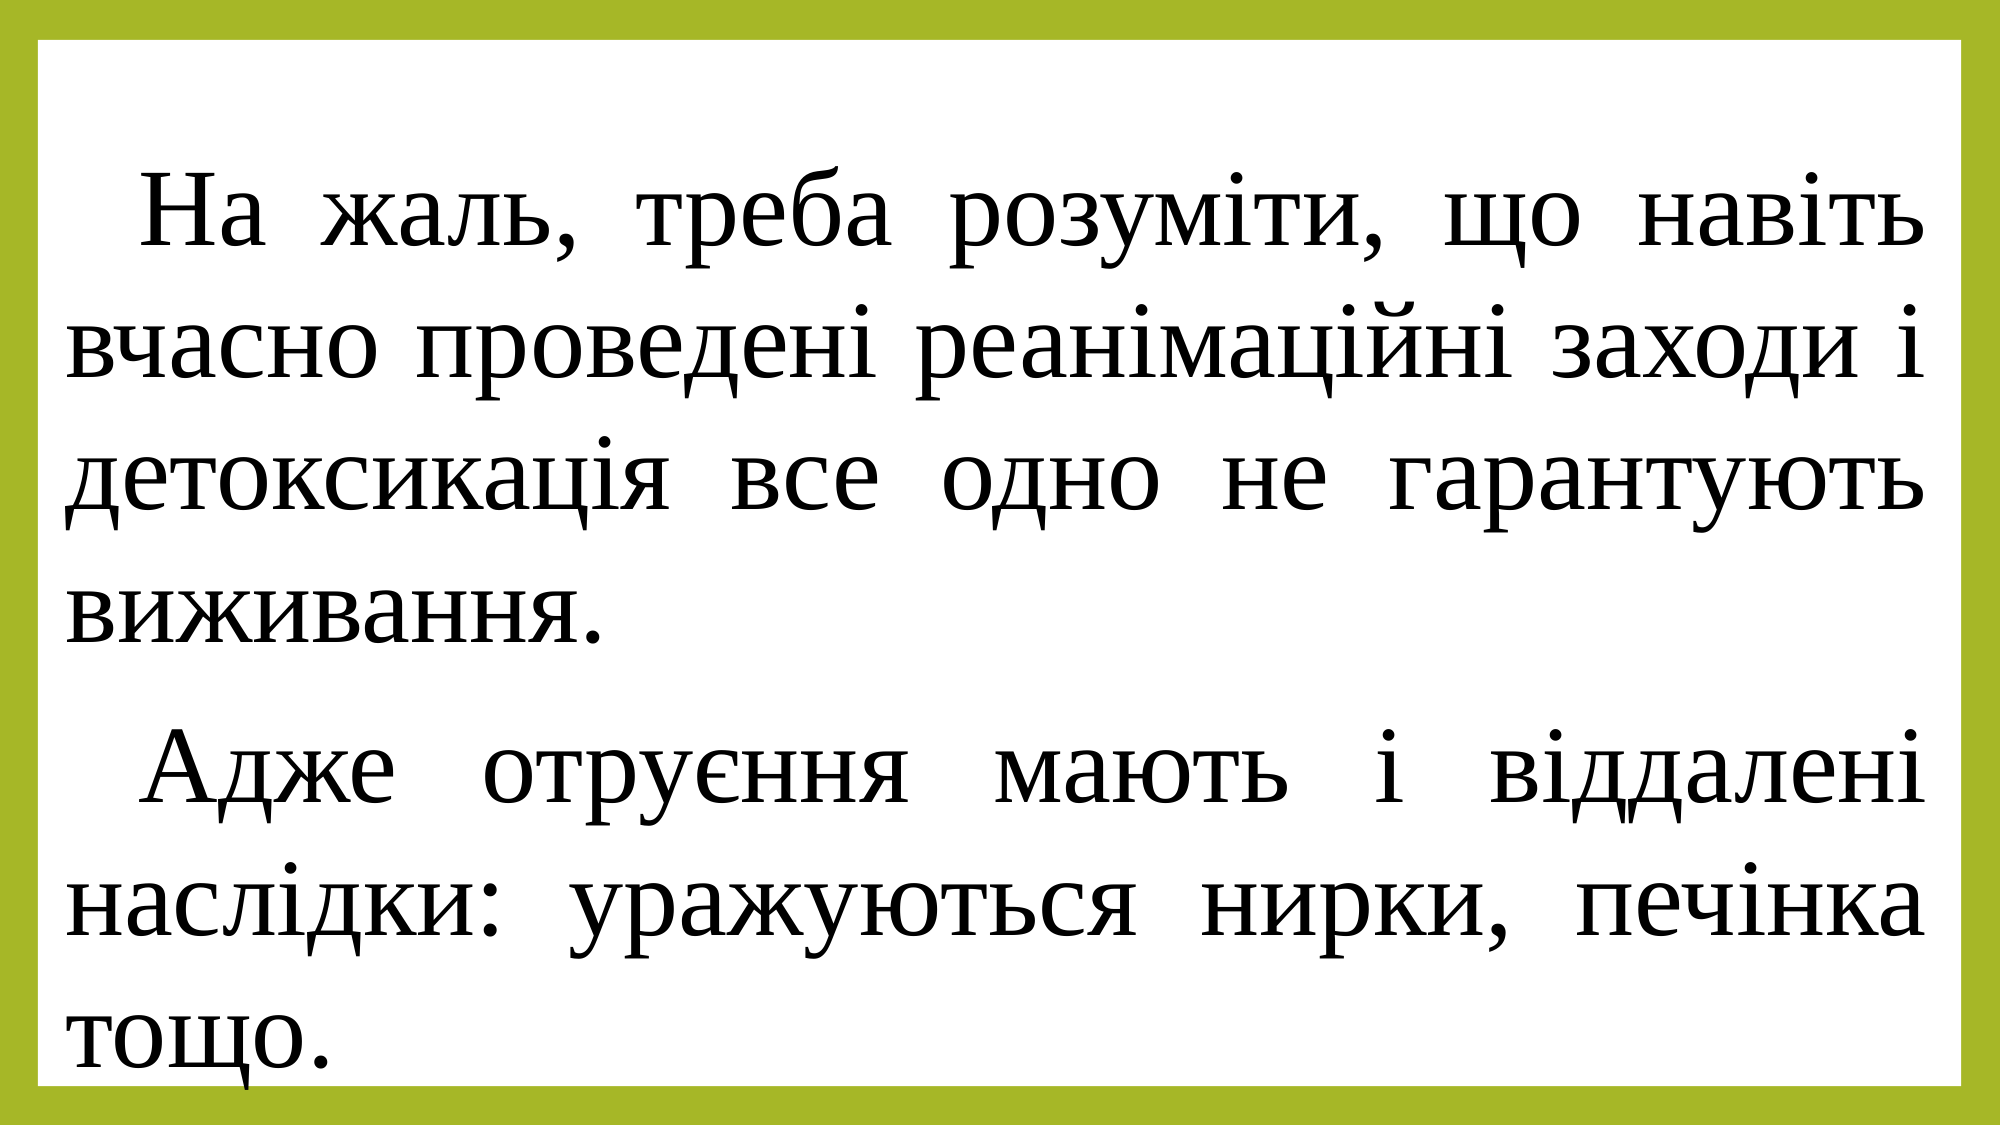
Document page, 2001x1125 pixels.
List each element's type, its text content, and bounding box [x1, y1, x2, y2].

list На жаль, треба розуміти, що навіть вчасно проведені реанімаційні заходи і детоксикація все одно не гарантують виживання. Адже отруєння мають і віддалені наслідки: уражуються нирки, печінка тощо. [50, 127, 1945, 1102]
